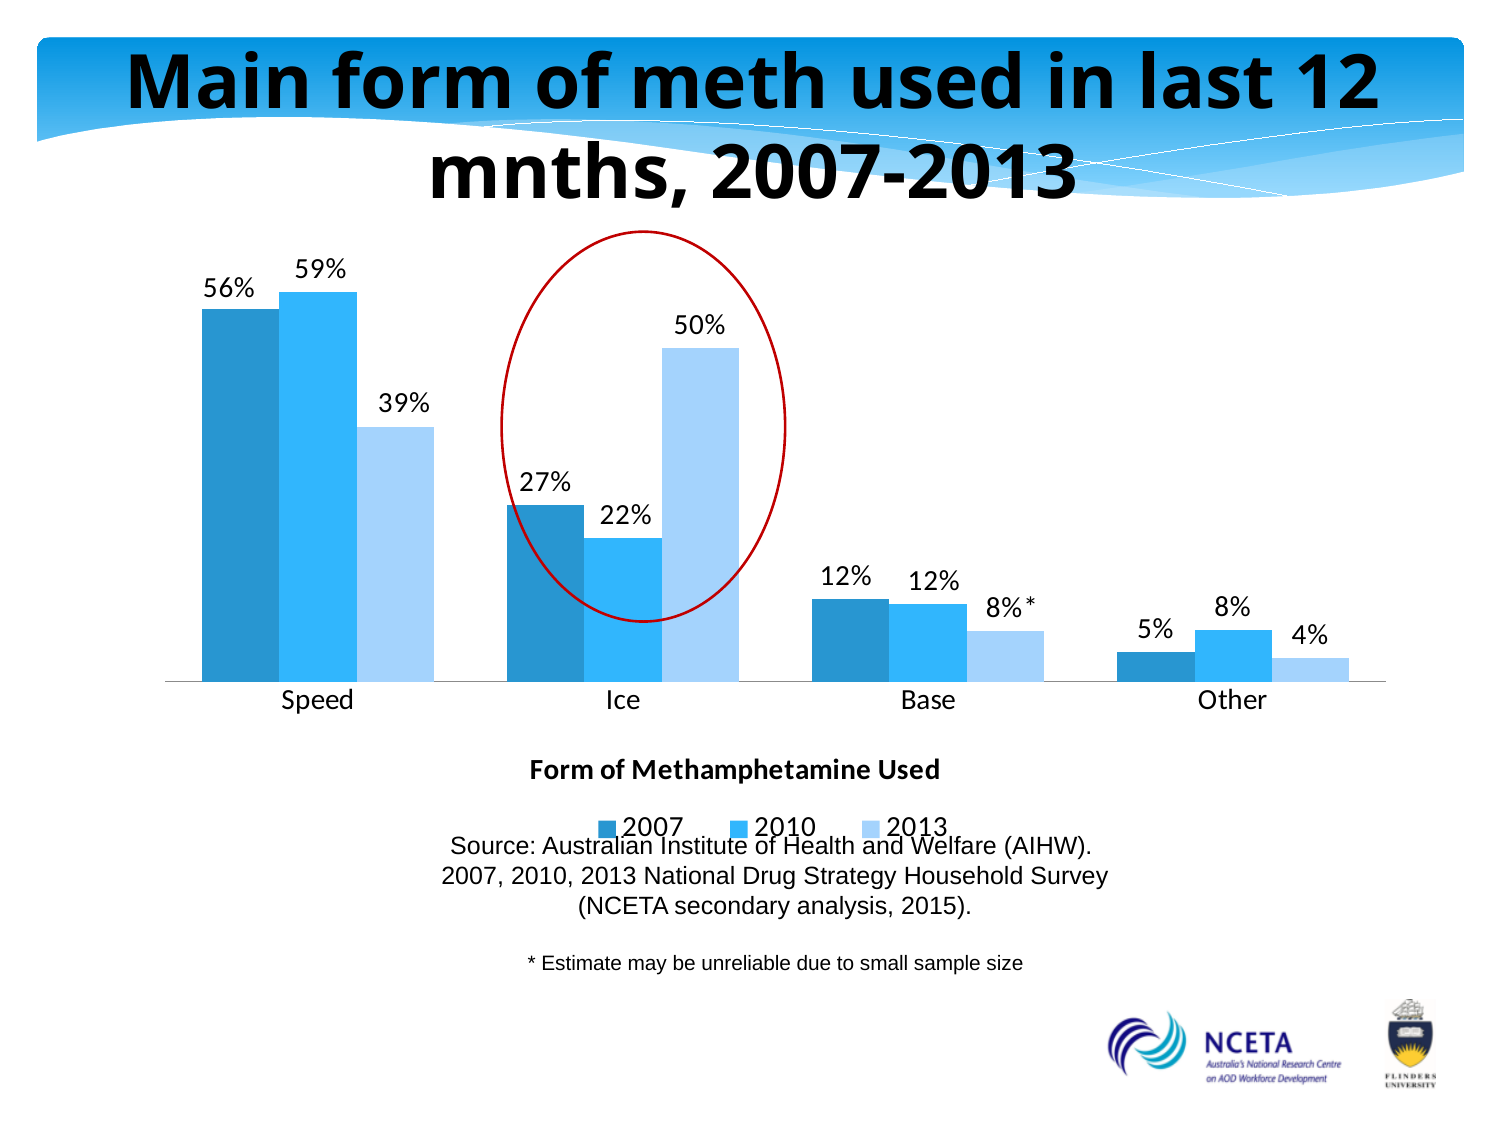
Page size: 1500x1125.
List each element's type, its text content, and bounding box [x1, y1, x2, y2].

text_box Source: Australian Institute of Health and Welfare (AIHW). 2007, 2010, 2013 National Drug Strategy Household Survey (NCETA secondary analysis, 2015). * Estimate may be unreliable due to small sample size [362, 865, 1189, 982]
picture [1104, 999, 1436, 1090]
title Main form of meth used in last 12 mnths, 2007-2013 [77, 18, 1429, 138]
chart [139, 204, 1412, 856]
